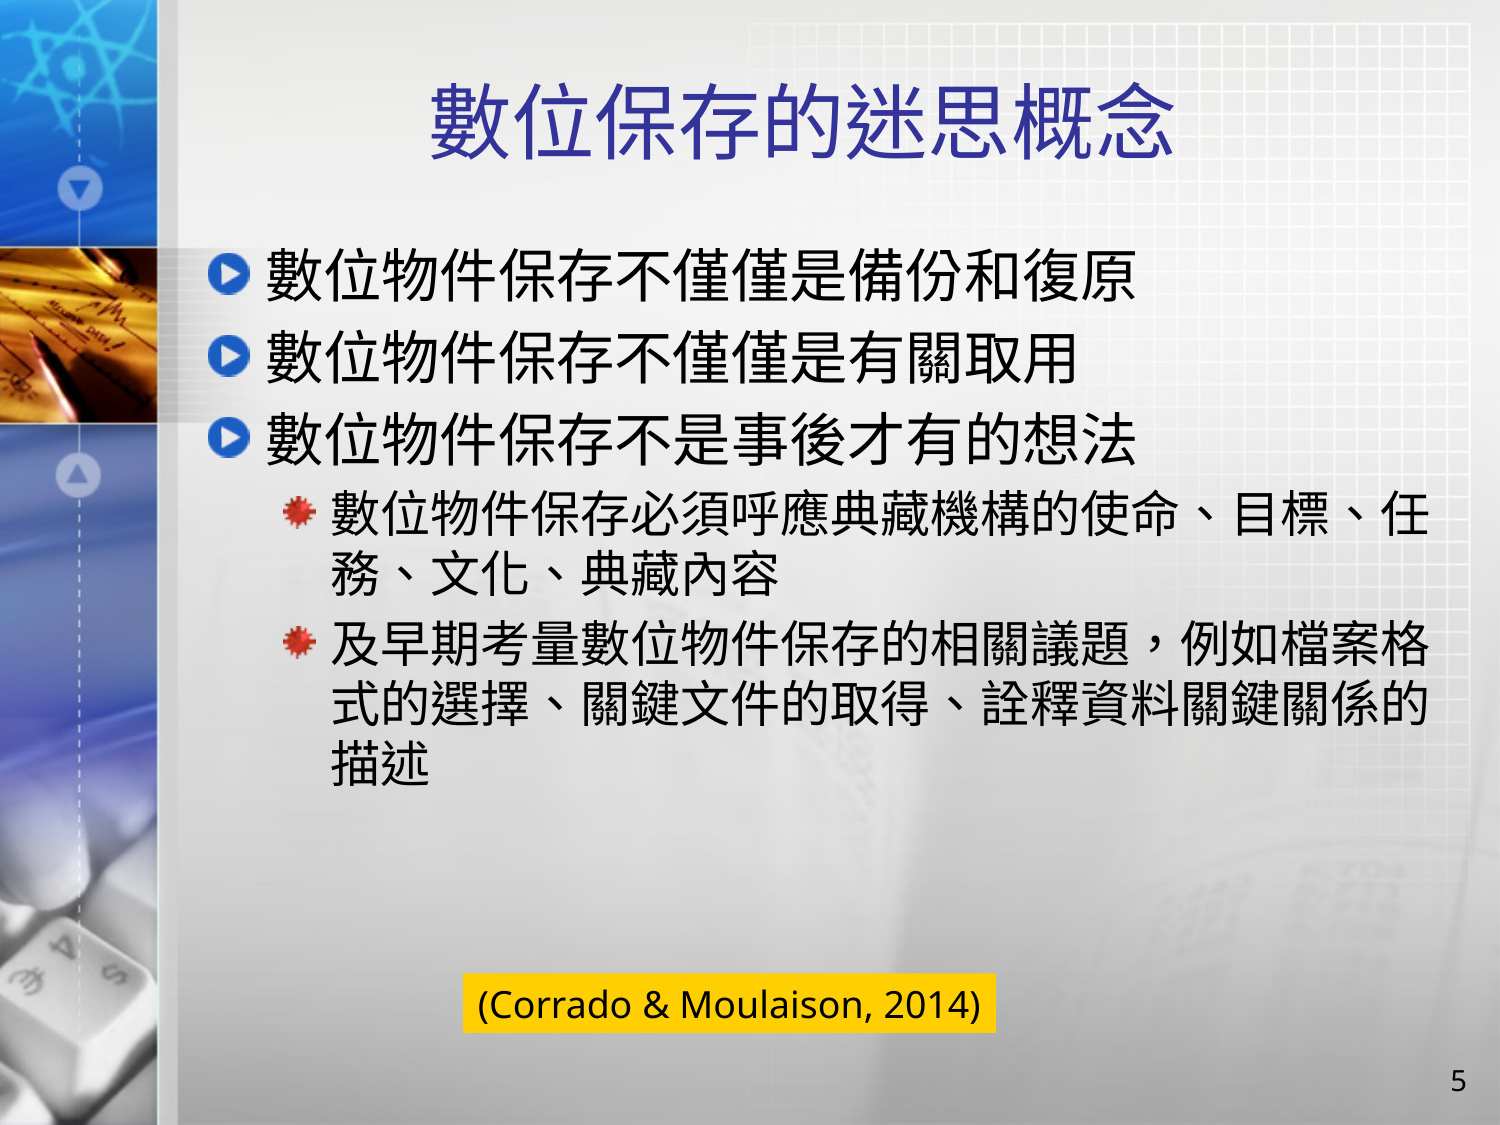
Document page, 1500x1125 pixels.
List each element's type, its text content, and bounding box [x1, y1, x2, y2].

text_box (Corrado & Moulaison, 2014) [463, 973, 996, 1033]
list 數位物件保存不僅僅是備份和復原 數位物件保存不僅僅是有關取用 數位物件保存不是事後才有的想法 數位物件保存必須呼應典藏機構的使命、目標、任務、文化、典藏內容 及早期考量數位物件保存的相關議題，例如檔案格式的選擇、關鍵文件的取得、詮釋資料關鍵關係的描述 [193, 231, 1478, 1047]
picture [0, 0, 1500, 1125]
slide_number 5 [1169, 1034, 1483, 1111]
title 數位保存的迷思概念 [183, 19, 1424, 220]
